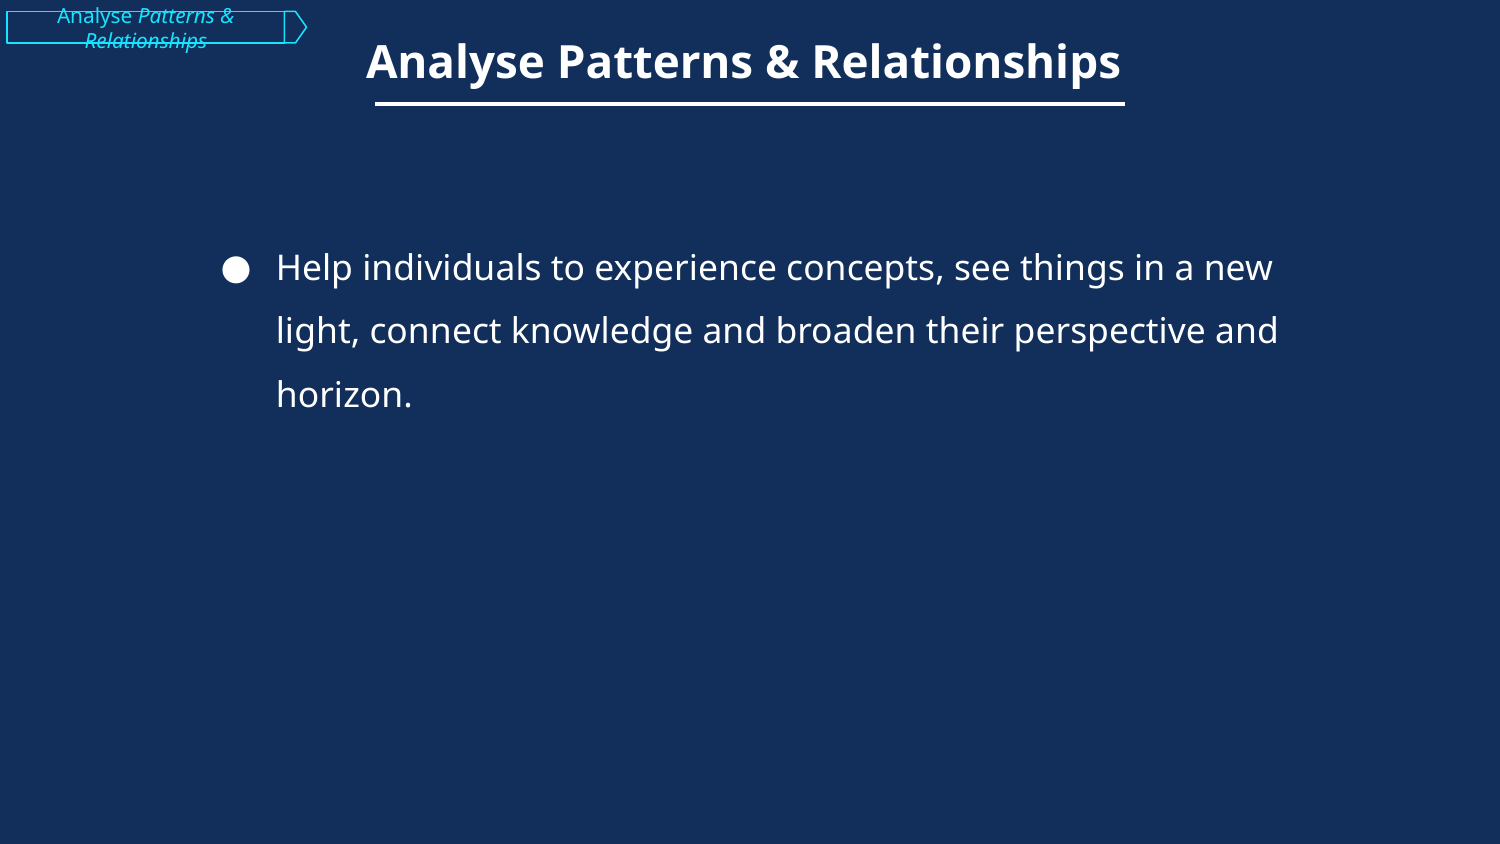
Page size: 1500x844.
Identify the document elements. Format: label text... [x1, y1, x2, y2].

text_box Analyse Patterns & Relationships [334, 17, 1153, 103]
text_box Help individuals to experience concepts, see things in a new light, connect knowledge and broaden their perspective and horizon. [185, 208, 1314, 658]
text_box [284, 11, 307, 43]
picture [374, 102, 1126, 106]
text_box Analyse Patterns & Relationships [6, 11, 284, 43]
